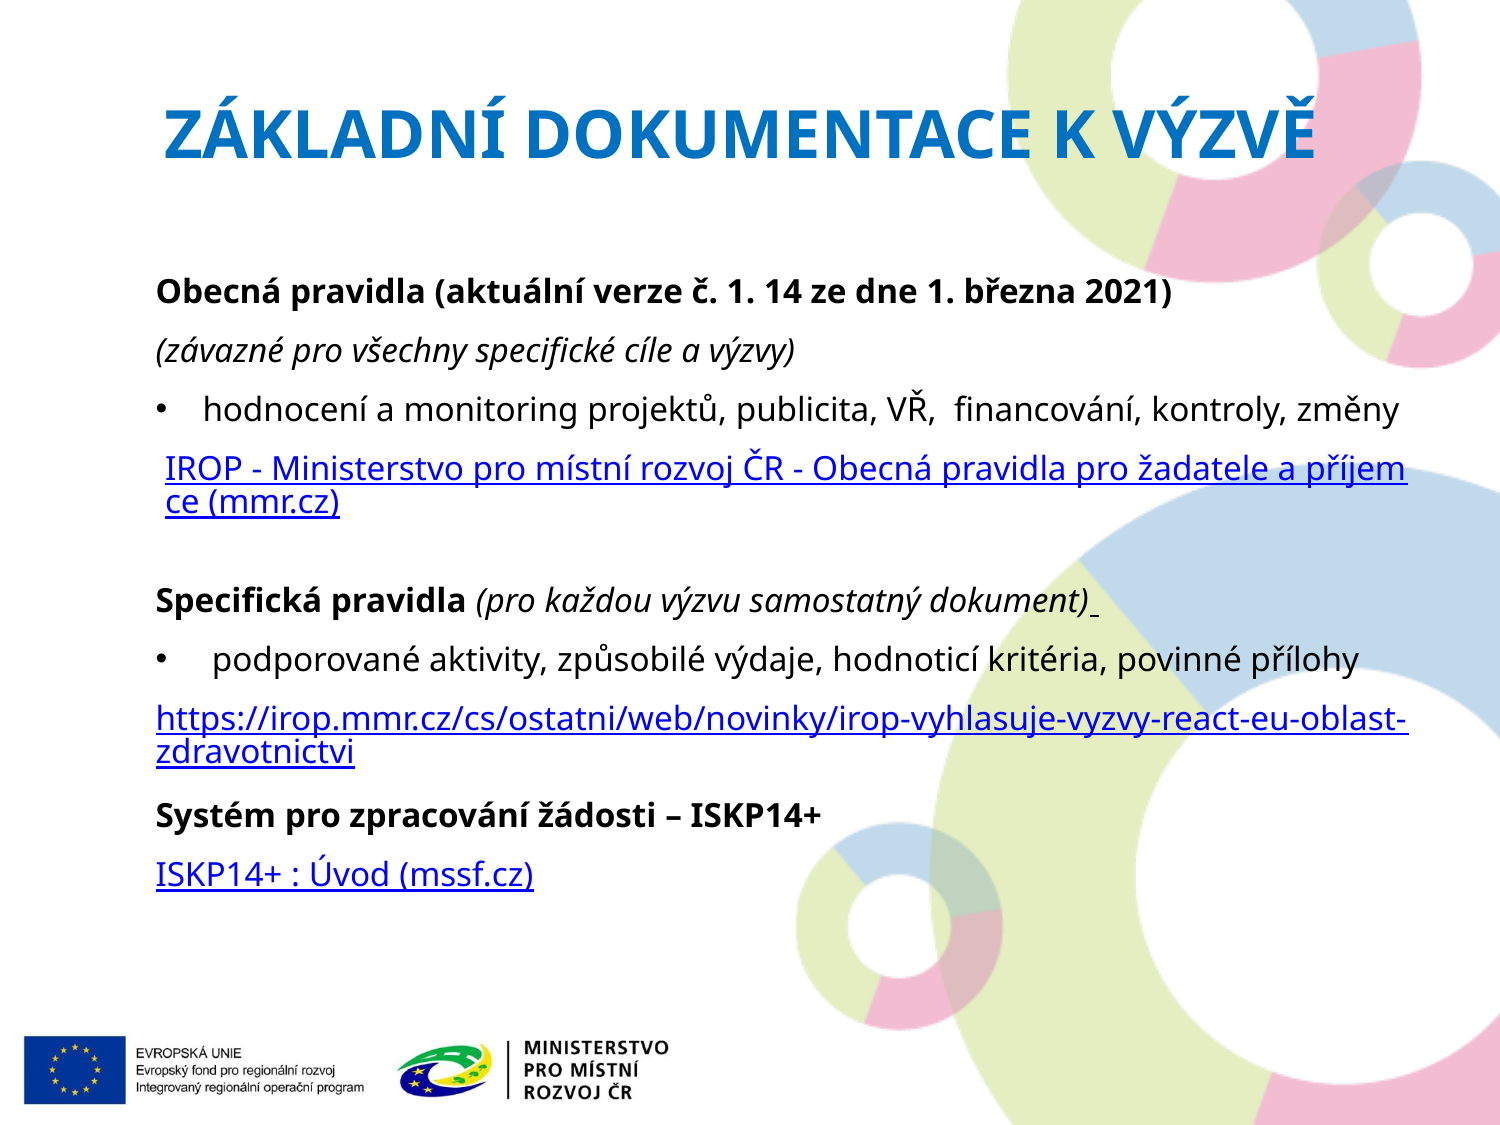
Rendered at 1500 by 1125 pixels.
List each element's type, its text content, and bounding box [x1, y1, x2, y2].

list Obecná pravidla (aktuální verze č. 1. 14 ze dne 1. března 2021) (závazné pro všechny specifické cíle a výzvy) hodnocení a monitoring projektů, publicita, VŘ, financování, kontroly, změny IROP - Ministerstvo pro místní rozvoj ČR - Obecná pravidla pro žadatele a příjemce (mmr.cz) Specifická pravidla (pro každou výzvu samostatný dokument) podporované aktivity, způsobilé výdaje, hodnoticí kritéria, povinné přílohy https://irop.mmr.cz/cs/ostatni/web/novinky/irop-vyhlasuje-vyzvy-react-eu-oblast-zdravotnictvi Systém pro zpracování žádosti – ISKP14+ ISKP14+ : Úvod (mssf.cz) [75, 262, 1425, 1005]
picture [0, 1012, 691, 1125]
title Základní dokumentace k výzvě [75, 7, 1425, 256]
